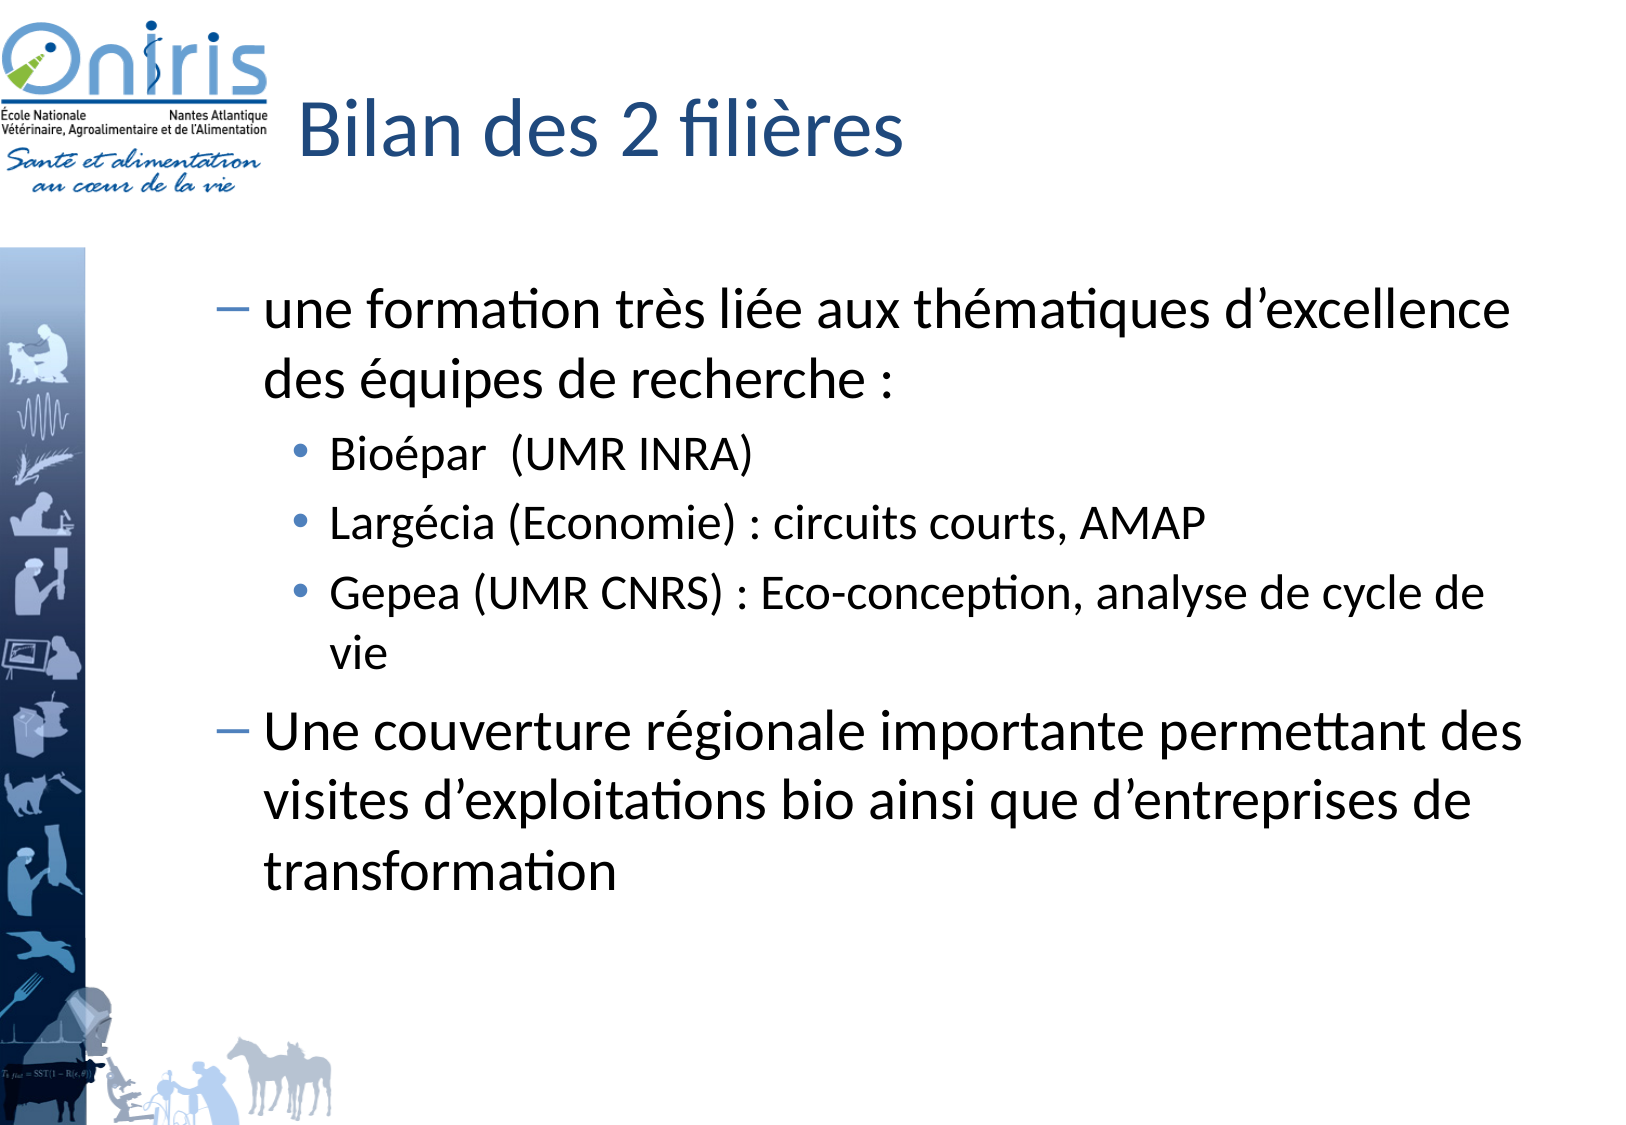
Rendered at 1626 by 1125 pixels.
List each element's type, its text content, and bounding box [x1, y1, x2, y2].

title Bilan des 2 filières [282, 29, 1575, 217]
picture [0, 0, 1625, 1125]
list une formation très liée aux thématiques d’excellence des équipes de recherche : Bioépar (UMR INRA) Largécia (Economie) : circuits courts, AMAP Gepea (UMR CNRS) : Eco-conception, analyse de cycle de vie Une couverture régionale importante permettant des visites d’exploitations bio ainsi que d’entreprises de transformation [126, 262, 1544, 1005]
